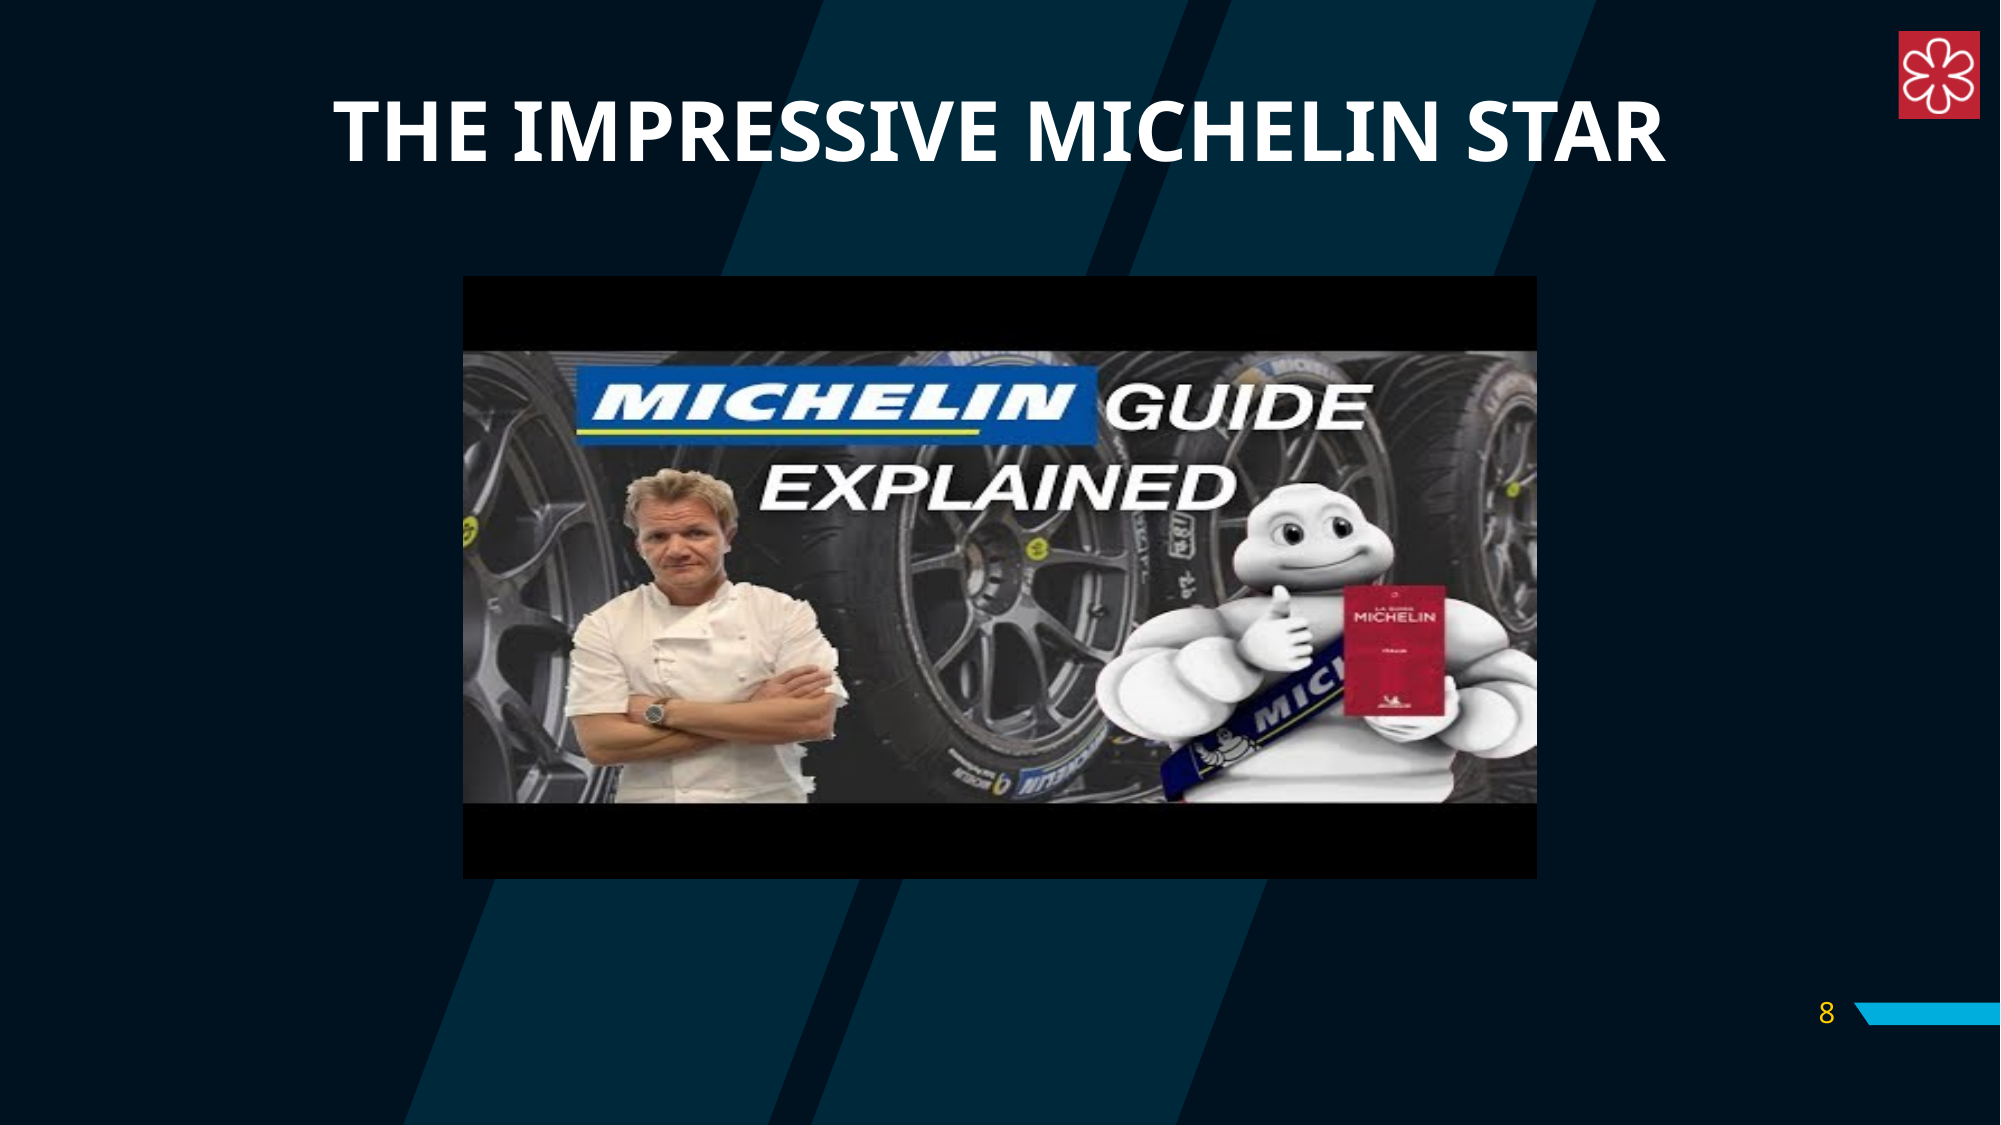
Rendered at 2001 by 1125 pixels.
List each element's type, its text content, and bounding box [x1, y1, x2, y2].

title THE IMPRESSIVE MICHELIN STAR [137, 25, 1863, 244]
picture [1898, 31, 1980, 119]
slide_number 8 [1760, 984, 1851, 1045]
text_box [462, 275, 1537, 880]
